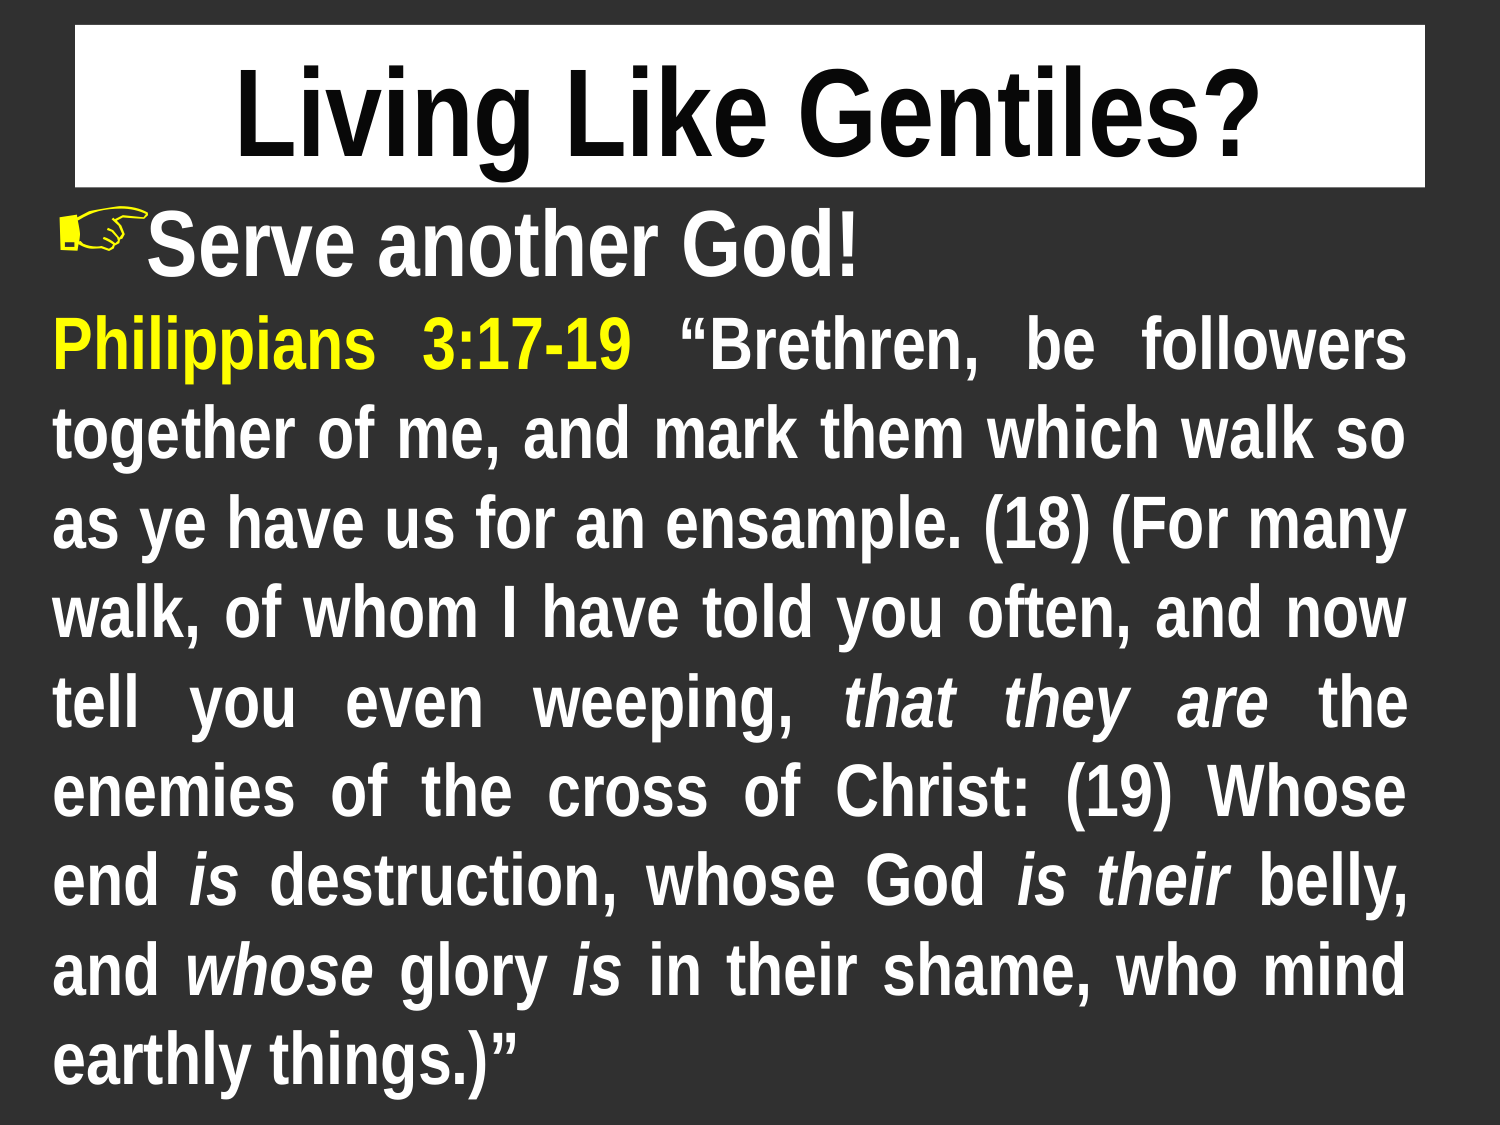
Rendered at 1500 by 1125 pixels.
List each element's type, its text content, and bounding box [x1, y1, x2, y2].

title Living Like Gentiles? [75, 24, 1425, 174]
list Serve another God! Philippians 3:17-19 “Brethren, be followers together of me, and mark them which walk so as ye have us for an ensample. (18) (For many walk, of whom I have told you often, and now tell you even weeping, that they are the enemies of the cross of Christ: (19) Whose end is destruction, whose God is their belly, and whose glory is in their shame, who mind earthly things.)” [37, 174, 1425, 1113]
